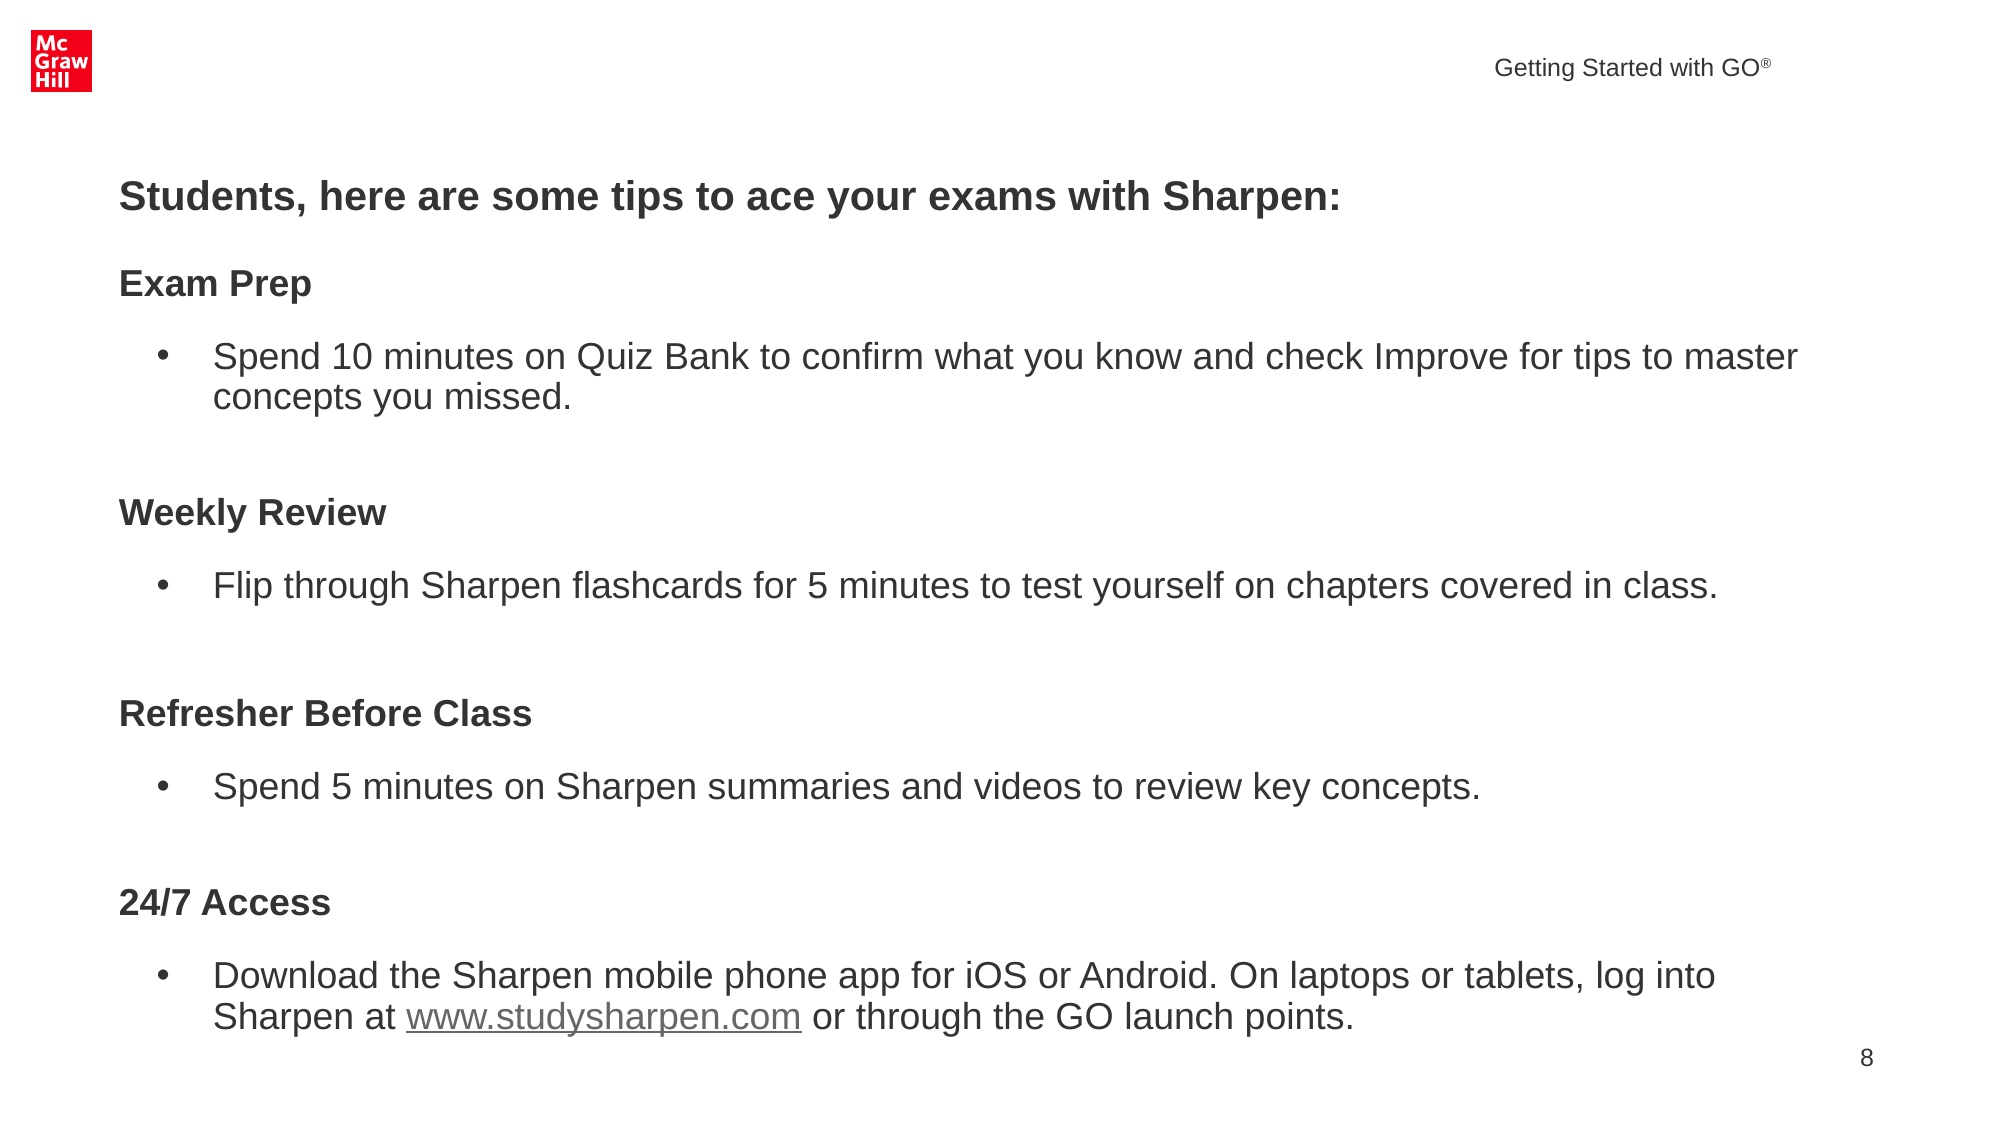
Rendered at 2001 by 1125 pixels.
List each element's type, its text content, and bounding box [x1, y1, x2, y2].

list Exam Prep Spend 10 minutes on Quiz Bank to confirm what you know and check Improve for tips to master concepts you missed. Weekly Review Flip through Sharpen flashcards for 5 minutes to test yourself on chapters covered in class. Refresher Before Class Spend 5 minutes on Sharpen summaries and videos to review key concepts. 24/7 Access Download the Sharpen mobile phone app for iOS or Android. On laptops or tablets, log into Sharpen at www.studysharpen.com or through the GO launch points. [103, 250, 1861, 1082]
text_box Getting Started with GO® [1479, 43, 1889, 79]
title Students, here are some tips to ace your exams with Sharpen: [103, 167, 1868, 228]
